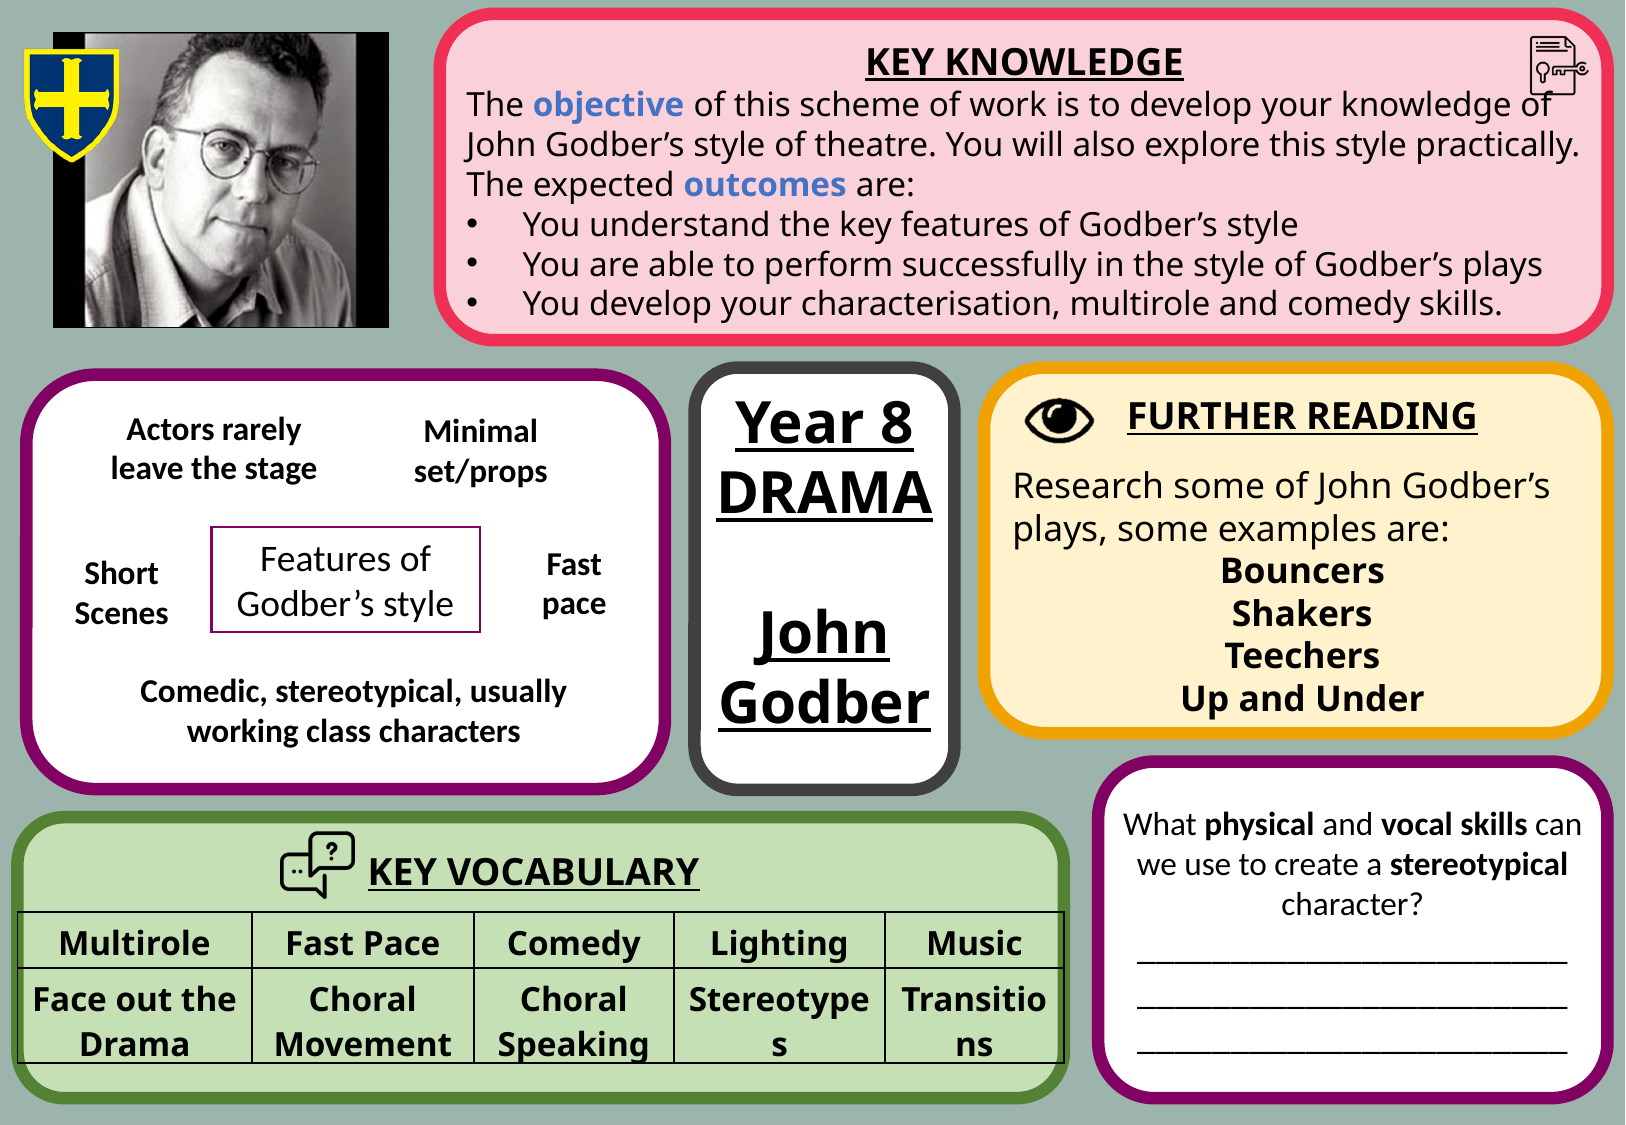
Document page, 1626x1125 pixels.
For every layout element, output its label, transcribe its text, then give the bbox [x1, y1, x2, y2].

text_box [1601, 401, 1608, 700]
text_box [19, 1064, 1063, 1099]
text_box Comedic, stereotypical, usually working class characters [129, 661, 580, 757]
picture [20, 31, 390, 328]
text_box Features of Godber’s style [211, 526, 480, 632]
text_box [694, 743, 955, 790]
table_cell Choral Speaking [475, 969, 673, 1062]
text_box Short Scenes [33, 543, 211, 639]
text_box KEY VOCABULARY [360, 840, 794, 901]
text_box Actors rarely leave the stage [82, 399, 346, 495]
text_box [1016, 726, 1576, 734]
table_header Multirole [18, 913, 251, 967]
text_box What physical and vocal skills can we use to create a stereotypical character? _______________________ _______________________ _______________________ [1098, 761, 1608, 1099]
text_box FURTHER READING Research some of John Godber’s plays, some examples are: Bouncers Shakers Teechers Up and Under [1004, 384, 1601, 726]
table_cell Face out the Drama [18, 969, 251, 1062]
table_header Lighting [675, 913, 884, 967]
text_box [17, 817, 1064, 911]
picture [1023, 384, 1095, 456]
text_box [984, 367, 1589, 718]
text_box KEY KNOWLEDGE The objective of this scheme of work is to develop your knowledge of John Godber’s style of theatre. You will also explore this style practically. The expected outcomes are: You understand the key features of Godber’s style You are able to perform successfully in the style of Godber’s plays You develop your characterisation, multirole and comedy skills. [458, 30, 1591, 330]
text_box [710, 367, 938, 377]
table_header Comedy [475, 913, 673, 967]
table_header Music [886, 913, 1063, 967]
table_cell Transitions [886, 969, 1063, 1062]
text_box [26, 374, 665, 790]
picture [1527, 33, 1591, 97]
text_box Minimal set/props [364, 401, 597, 497]
table_cell Stereotypes [675, 969, 884, 1062]
text_box Year 8 DRAMA John Godber [694, 377, 955, 743]
text_box [462, 330, 1585, 341]
text_box Fast pace [506, 534, 643, 629]
picture [280, 827, 355, 902]
text_box [439, 13, 1608, 327]
table_cell Choral Movement [253, 969, 473, 1062]
table_header Fast Pace [253, 913, 473, 967]
